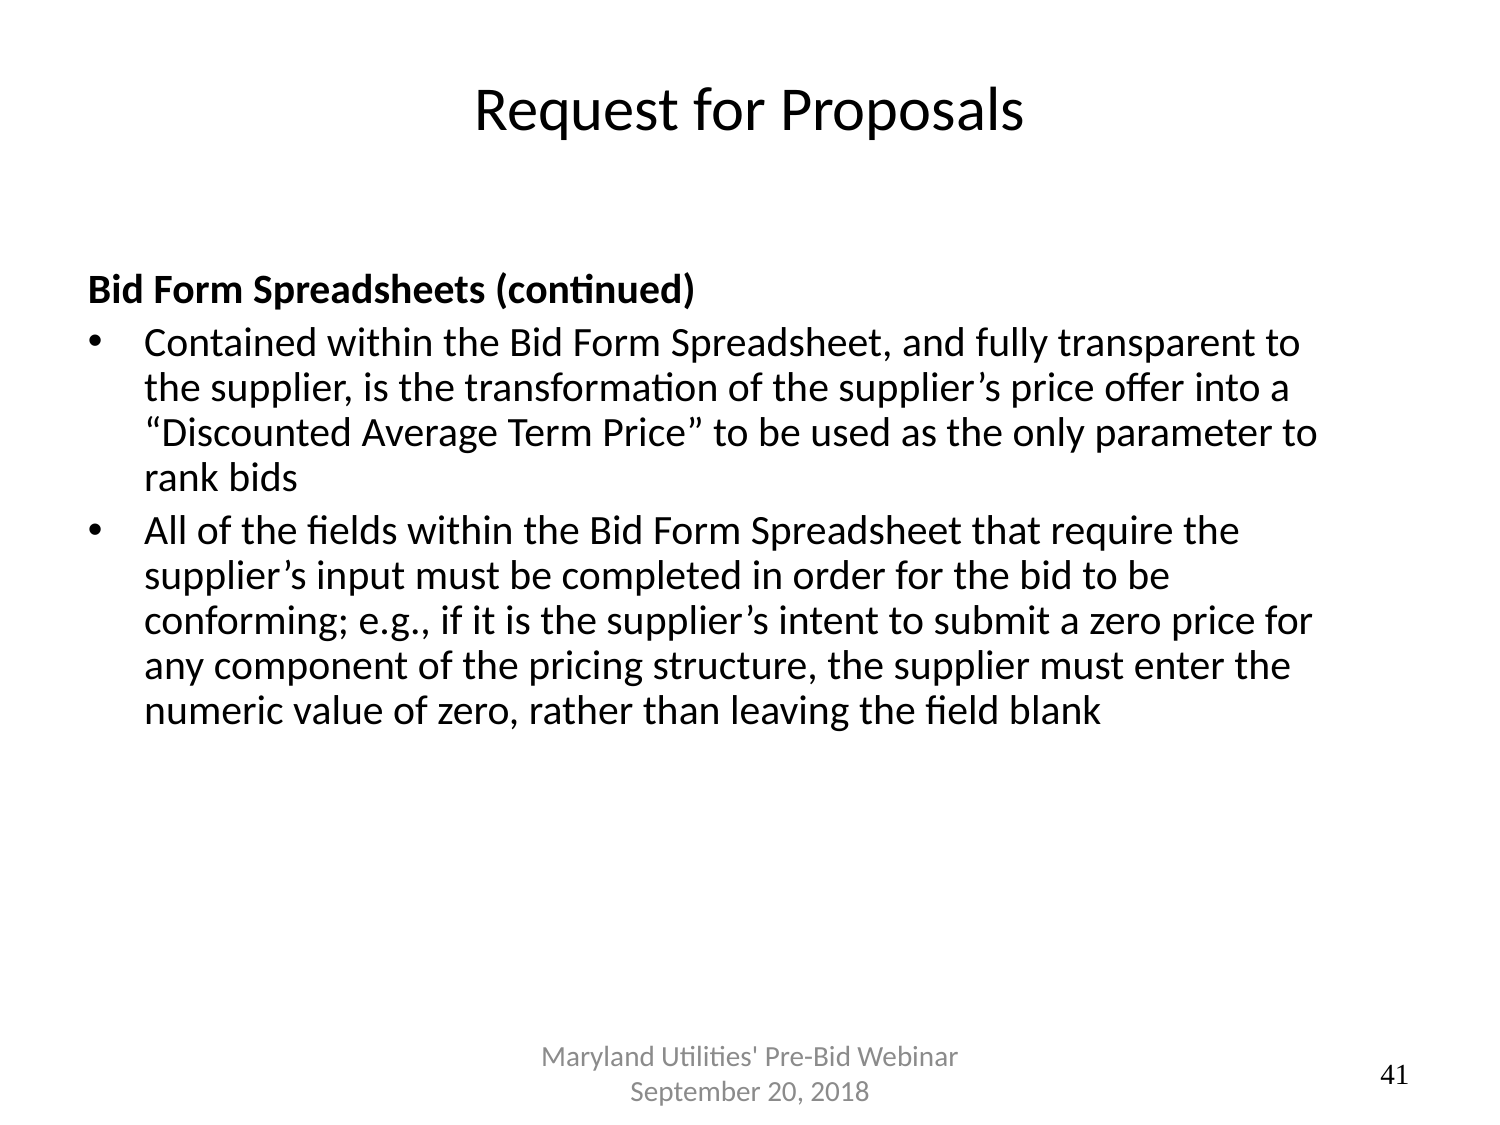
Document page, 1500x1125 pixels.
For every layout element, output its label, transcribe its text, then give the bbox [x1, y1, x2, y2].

slide_number 41 [1074, 1042, 1425, 1103]
footer Maryland Utilities' Pre-Bid Webinar September 20, 2018 [512, 1042, 988, 1103]
title Request for Proposals [149, 31, 1350, 181]
list Bid Form Spreadsheets (continued) Contained within the Bid Form Spreadsheet, and fully transparent to the supplier, is the transformation of the supplier’s price offer into a “Discounted Average Term Price” to be used as the only parameter to rank bids All of the fields within the Bid Form Spreadsheet that require the supplier’s input must be completed in order for the bid to be conforming; e.g., if it is the supplier’s intent to submit a zero price for any component of the pricing structure, the supplier must enter the numeric value of zero, rather than leaving the field blank [72, 259, 1350, 1010]
